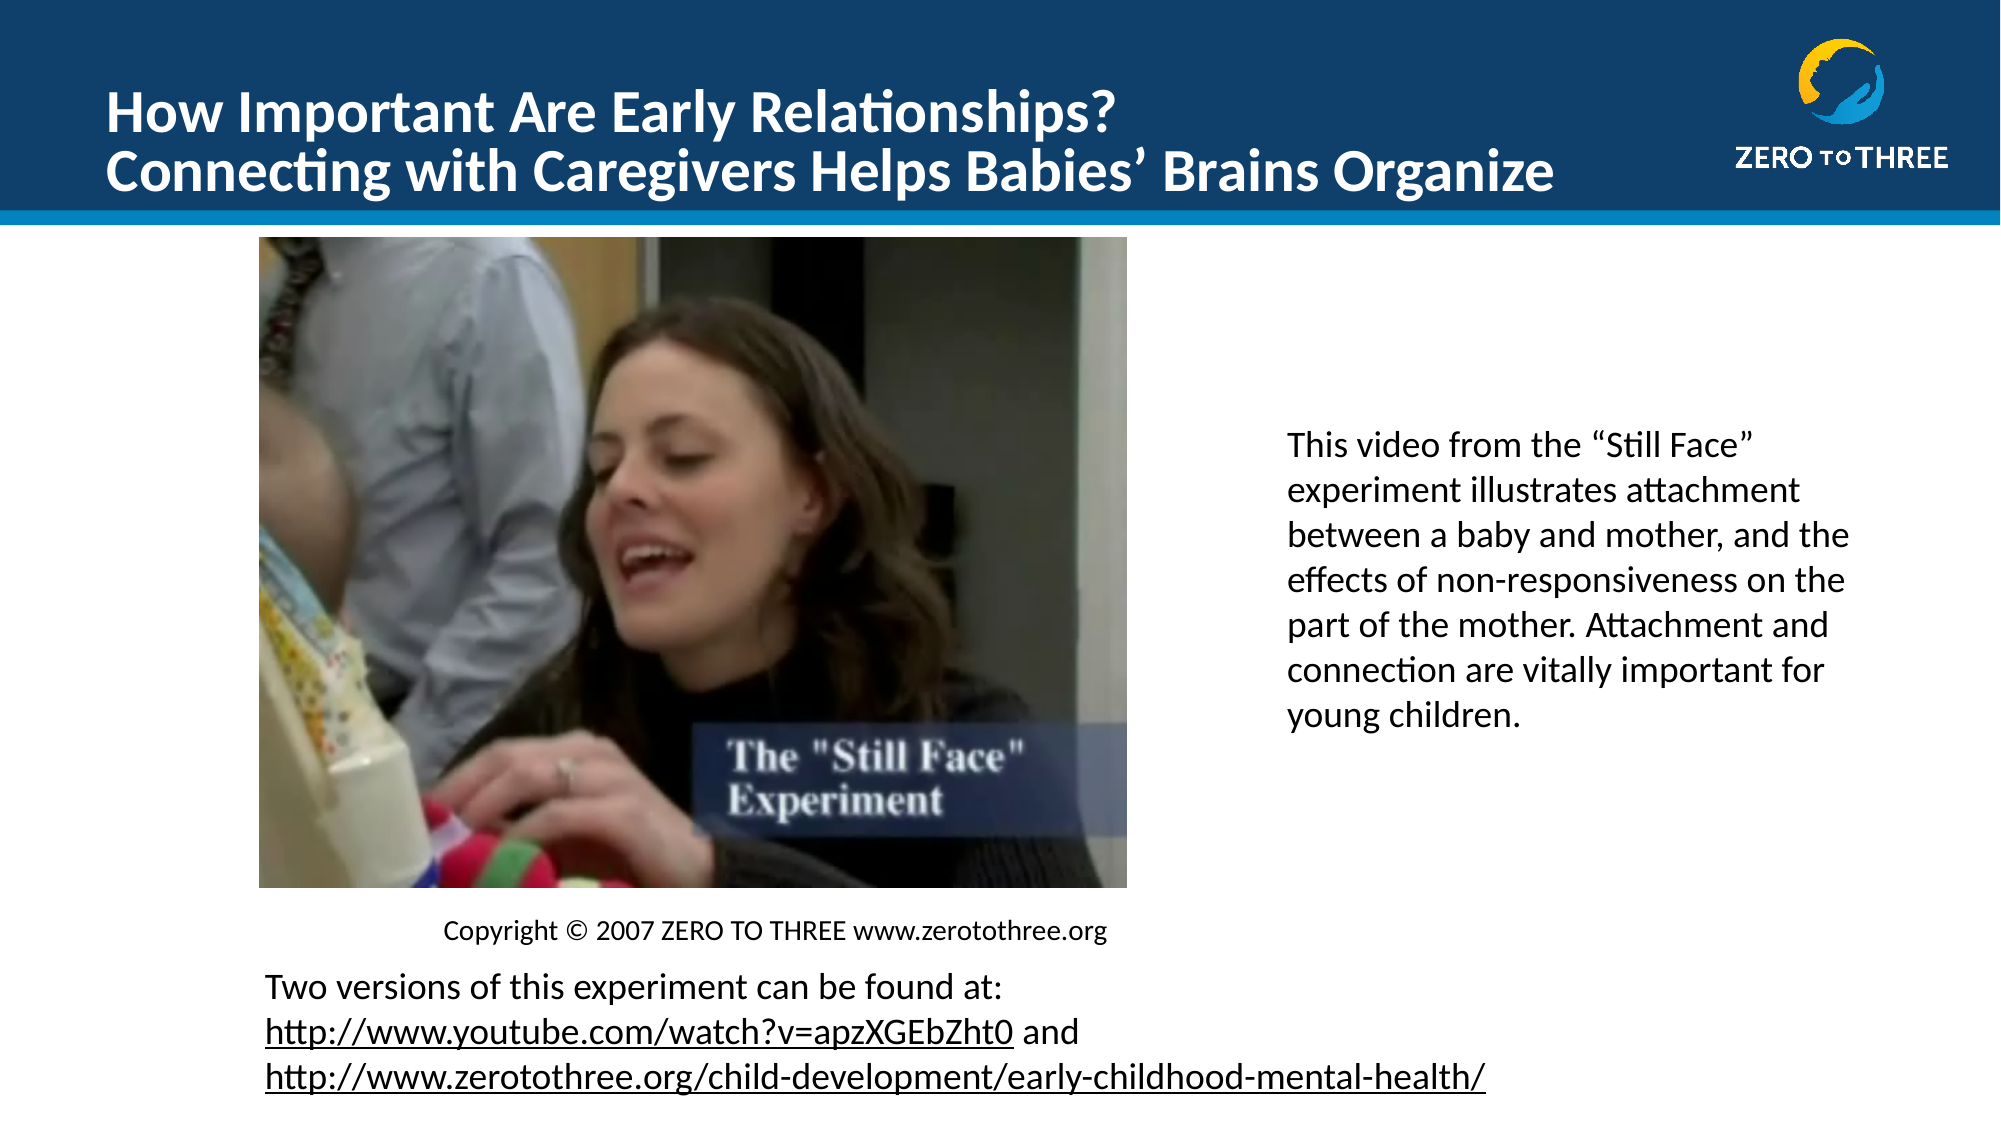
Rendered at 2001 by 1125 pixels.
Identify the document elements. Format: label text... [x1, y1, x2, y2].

picture [1714, 17, 1969, 173]
picture [0, 226, 2001, 1125]
title How Important Are Early Relationships? Connecting with Caregivers Helps Babies’ Brains Organize [91, 19, 1584, 211]
text_box Two versions of this experiment can be found at: http://www.youtube.com/watch?v=apzXGEbZht0 and http://www.zerotothree.org/child-development/early-childhood-mental-health/ [249, 954, 1675, 1104]
text_box Copyright © 2007 ZERO TO THREE www.zerotothree.org [428, 903, 1123, 954]
text_box This video from the “Still Face” experiment illustrates attachment between a baby and mother, and the effects of non-responsiveness on the part of the mother. Attachment and connection are vitally important for young children. [1272, 412, 1895, 743]
